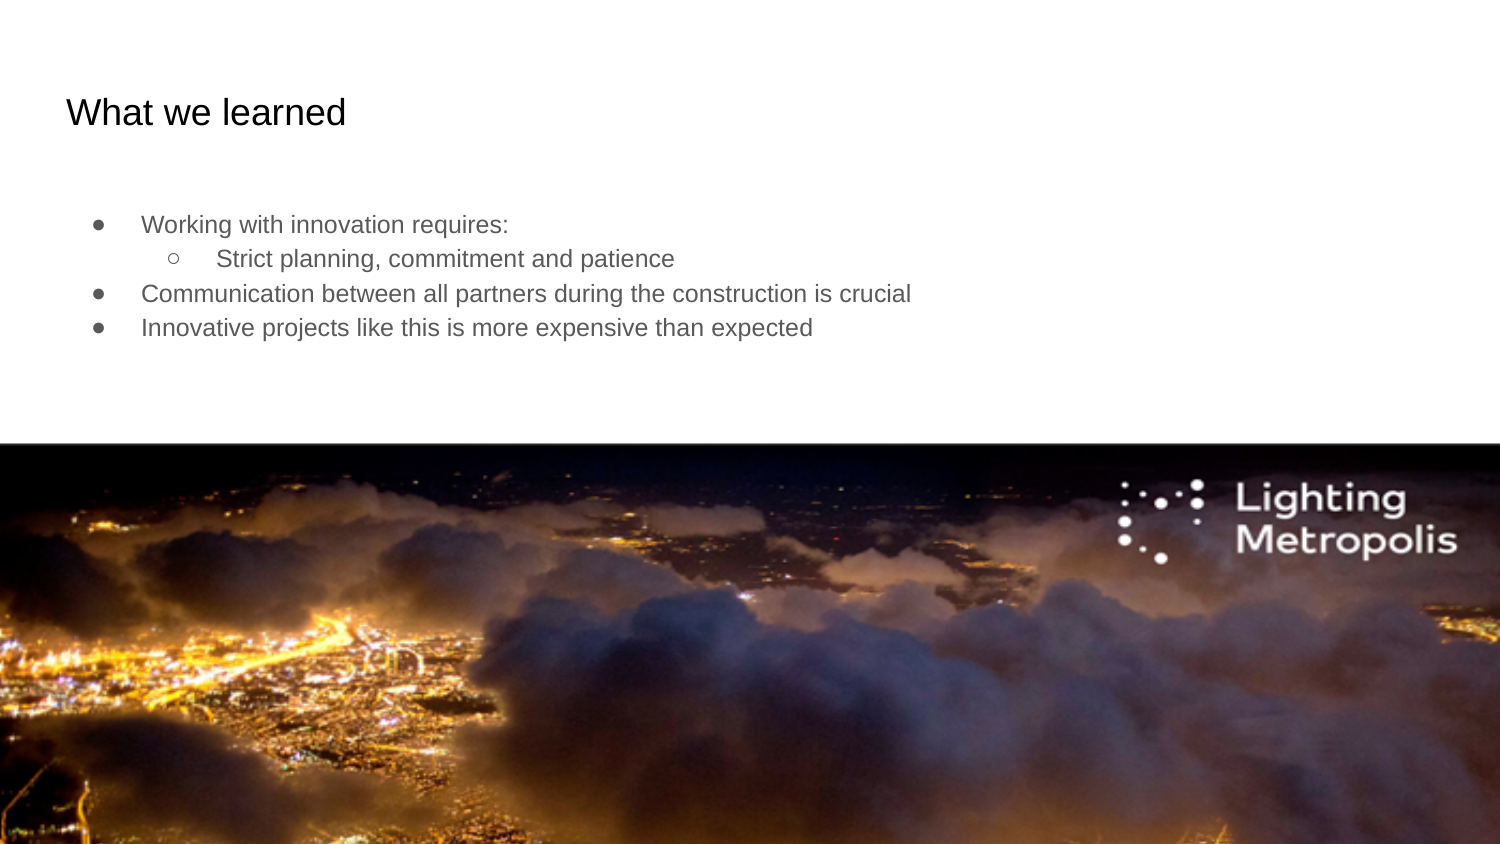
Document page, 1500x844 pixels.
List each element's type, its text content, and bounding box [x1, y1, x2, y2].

title What we learned [51, 72, 1449, 167]
picture [0, 442, 1500, 844]
list Working with innovation requires: Strict planning, commitment and patience Communication between all partners during the construction is crucial Innovative projects like this is more expensive than expected [51, 189, 1449, 441]
